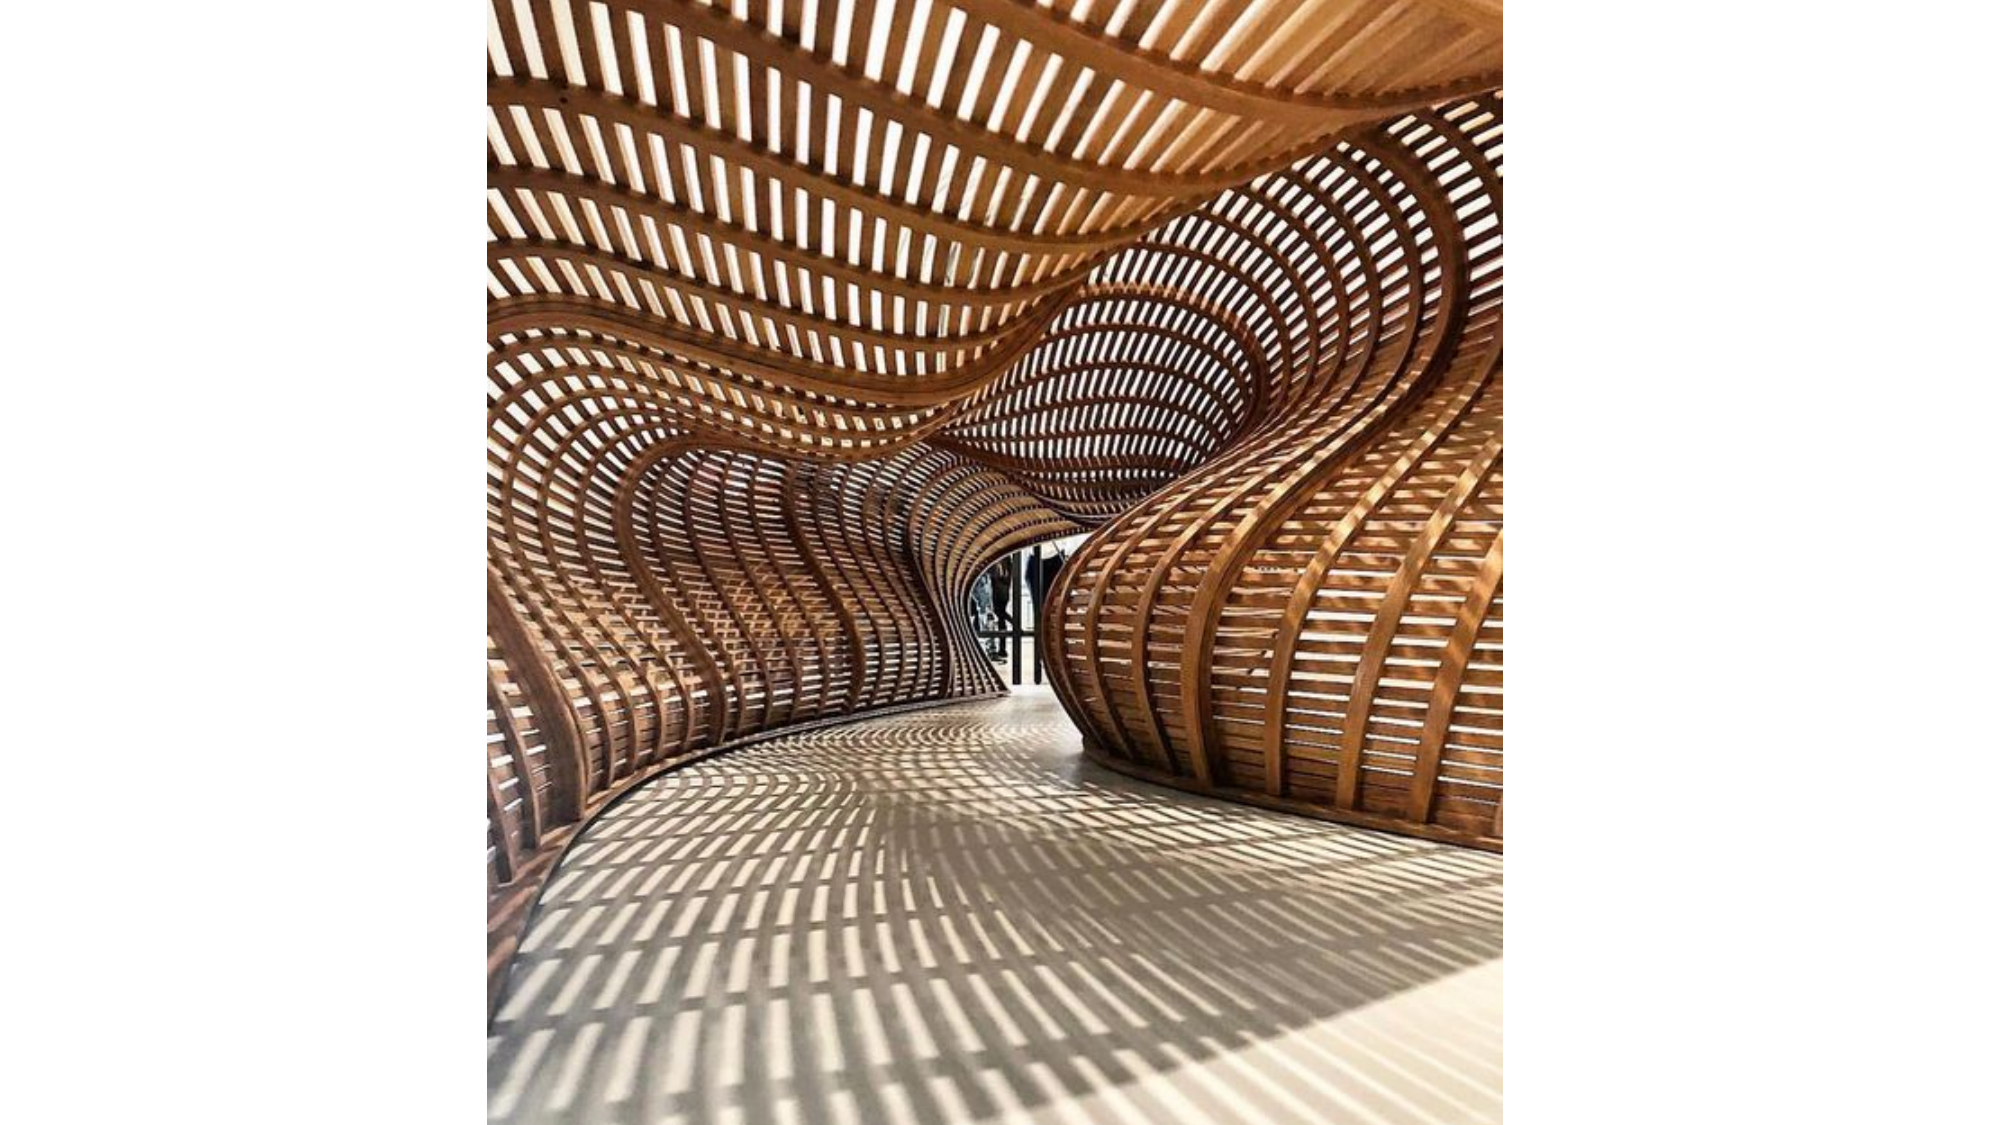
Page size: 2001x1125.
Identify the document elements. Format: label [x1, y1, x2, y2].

list [487, 0, 1503, 1125]
